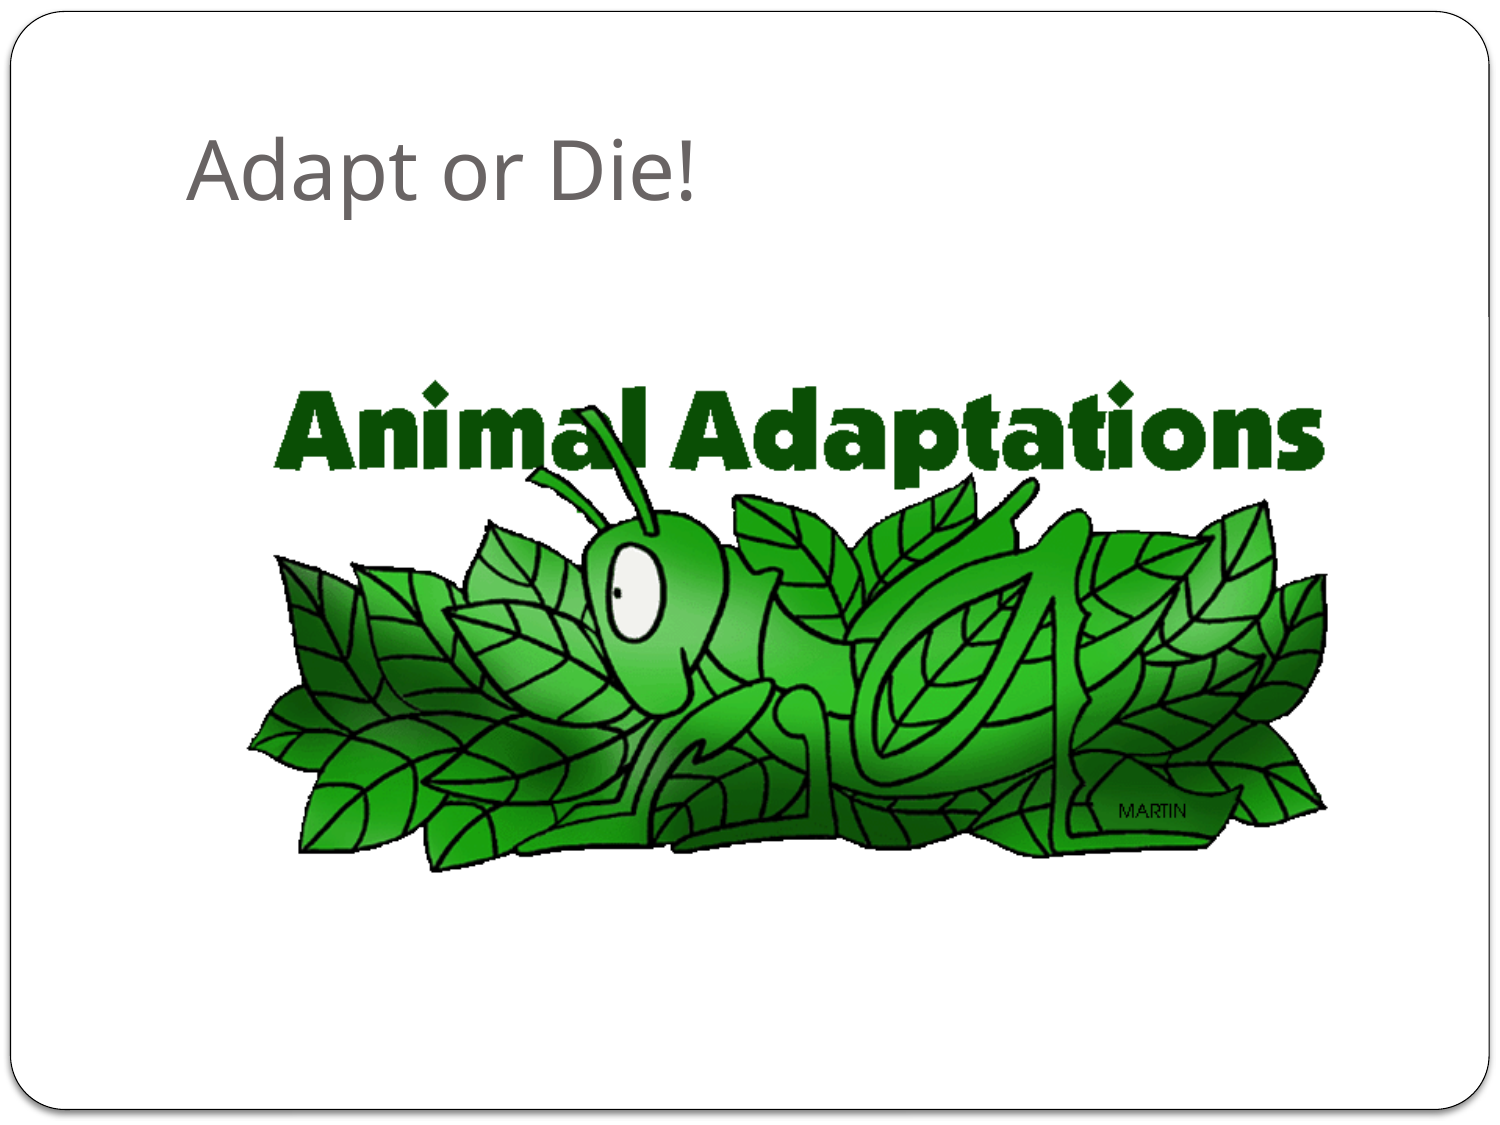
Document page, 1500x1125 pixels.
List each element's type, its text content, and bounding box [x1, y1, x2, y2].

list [233, 334, 1342, 891]
title Adapt or Die! [150, 45, 1425, 233]
